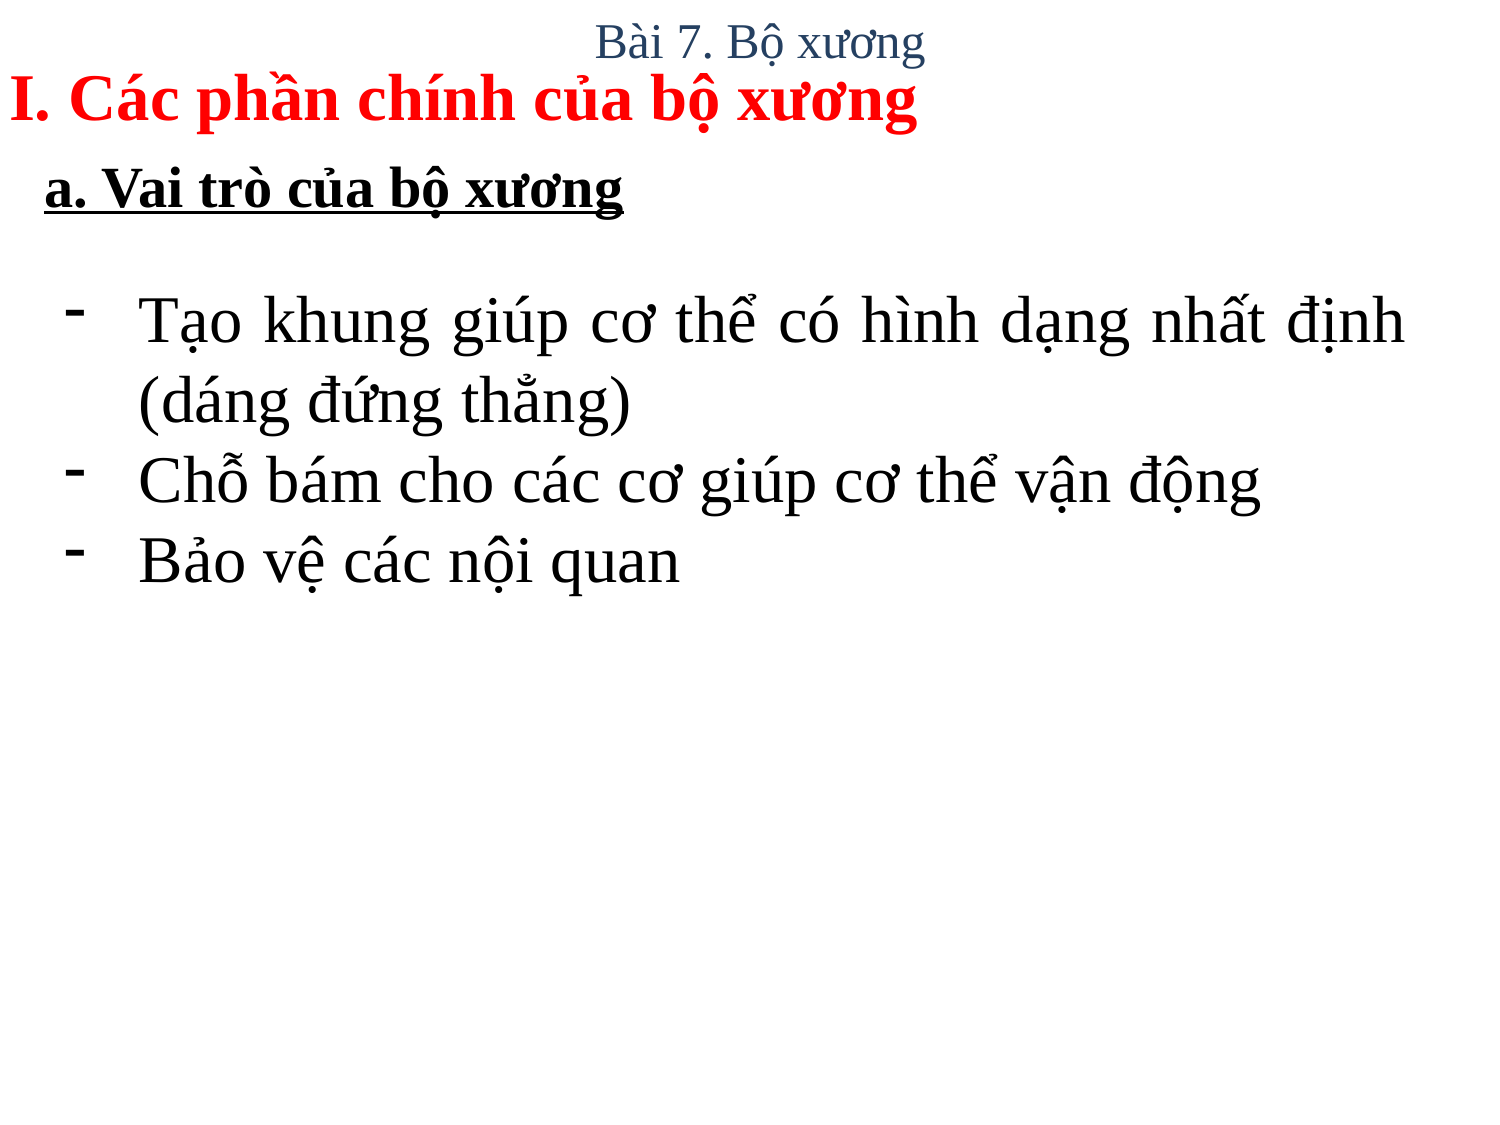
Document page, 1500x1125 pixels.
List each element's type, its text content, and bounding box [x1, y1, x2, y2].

text_box Tạo khung giúp cơ thể có hình dạng nhất định (dáng đứng thẳng) Chỗ bám cho các cơ giúp cơ thể vận động Bảo vệ các nội quan [49, 268, 1424, 604]
text_box Bài 7. Bộ xương [364, 1, 1156, 77]
text_box a. Vai trò của bộ xương [29, 141, 1050, 227]
text_box I. Các phần chính của bộ xương [0, 45, 1023, 141]
